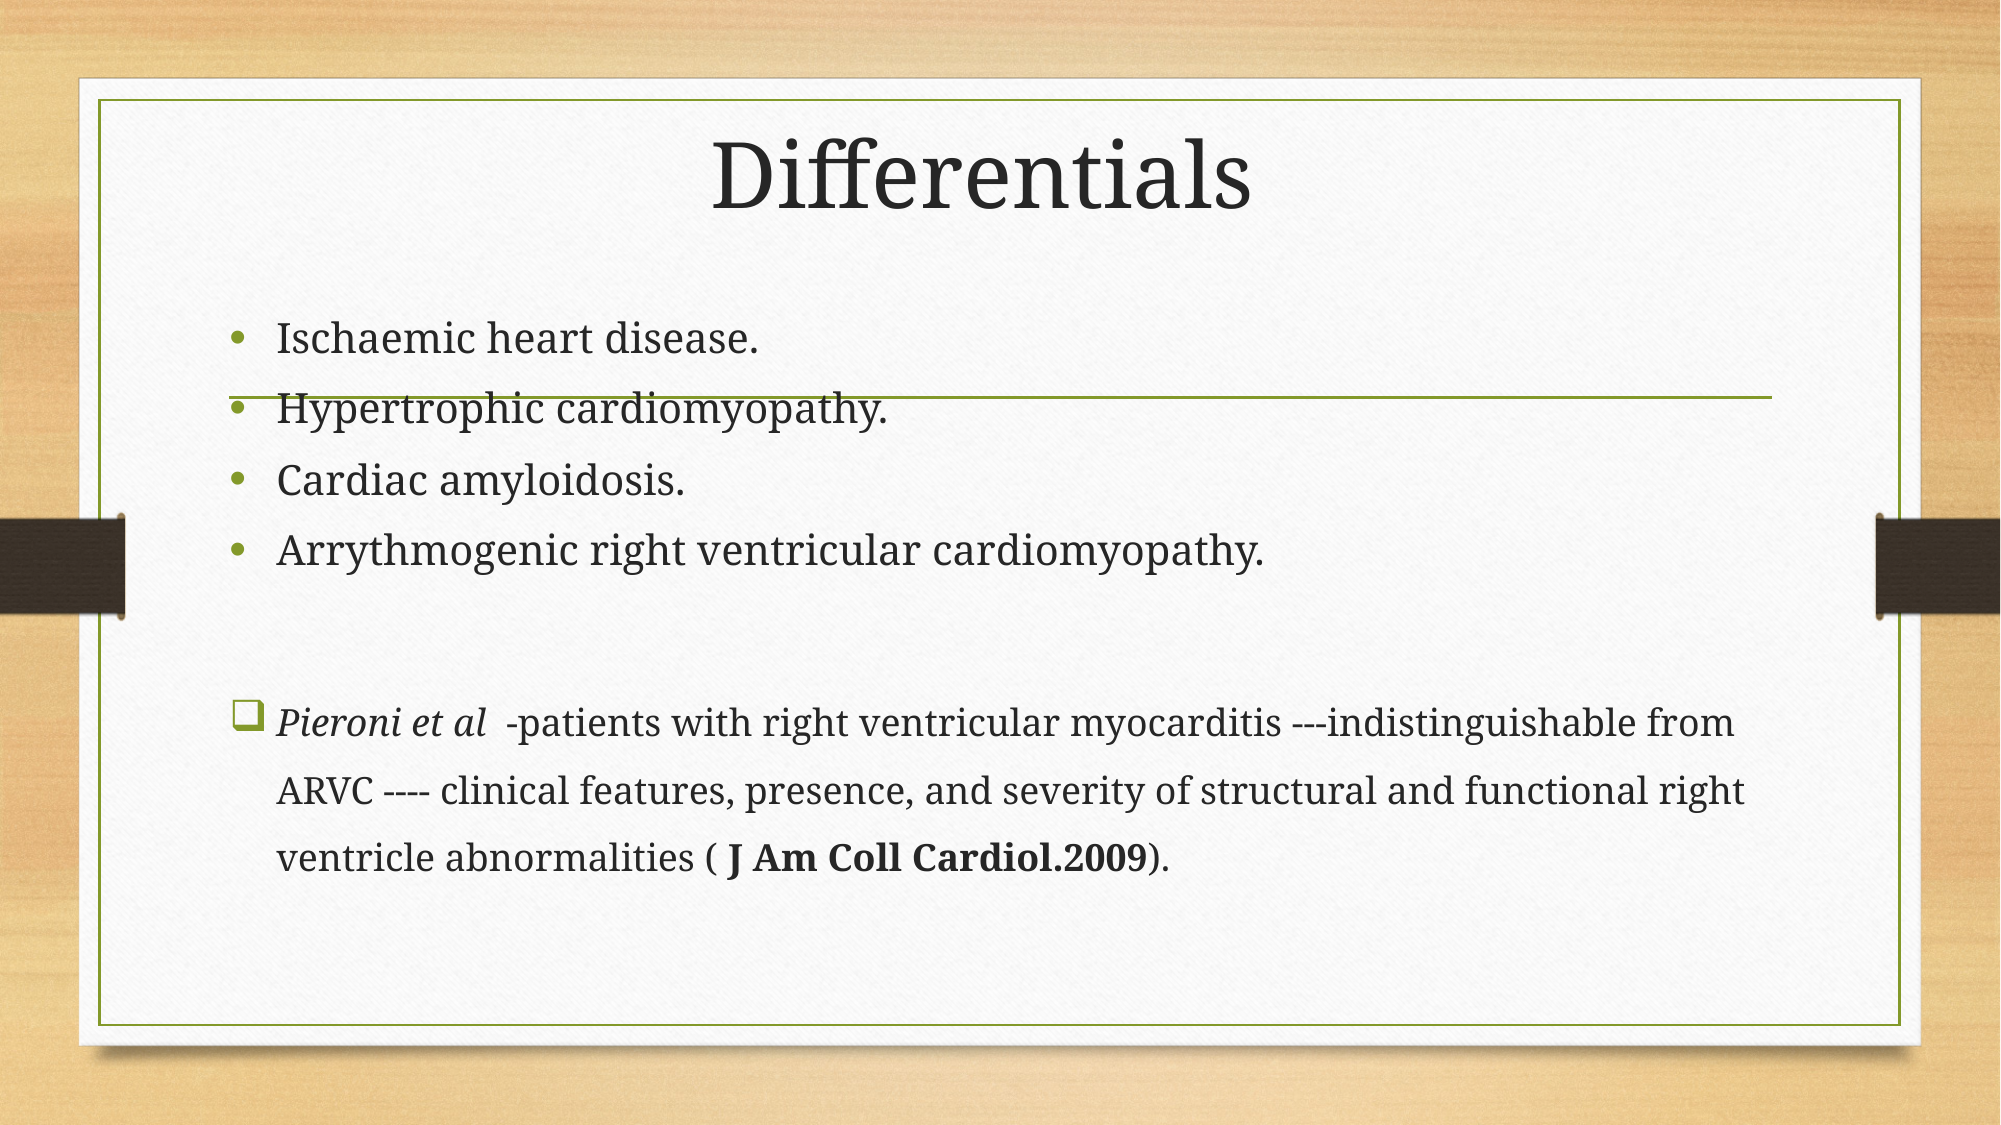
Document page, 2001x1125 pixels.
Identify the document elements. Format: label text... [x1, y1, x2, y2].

title Differentials [195, 64, 1771, 279]
picture [0, 0, 2001, 1125]
list Ischaemic heart disease. Hypertrophic cardiomyopathy. Cardiac amyloidosis. Arrythmogenic right ventricular cardiomyopathy. Pieroni et al -patients with right ventricular myocarditis ---indistinguishable from ARVC ---- clinical features, presence, and severity of structural and functional right ventricle abnormalities ( J Am Coll Cardiol.2009). [214, 303, 1790, 1037]
